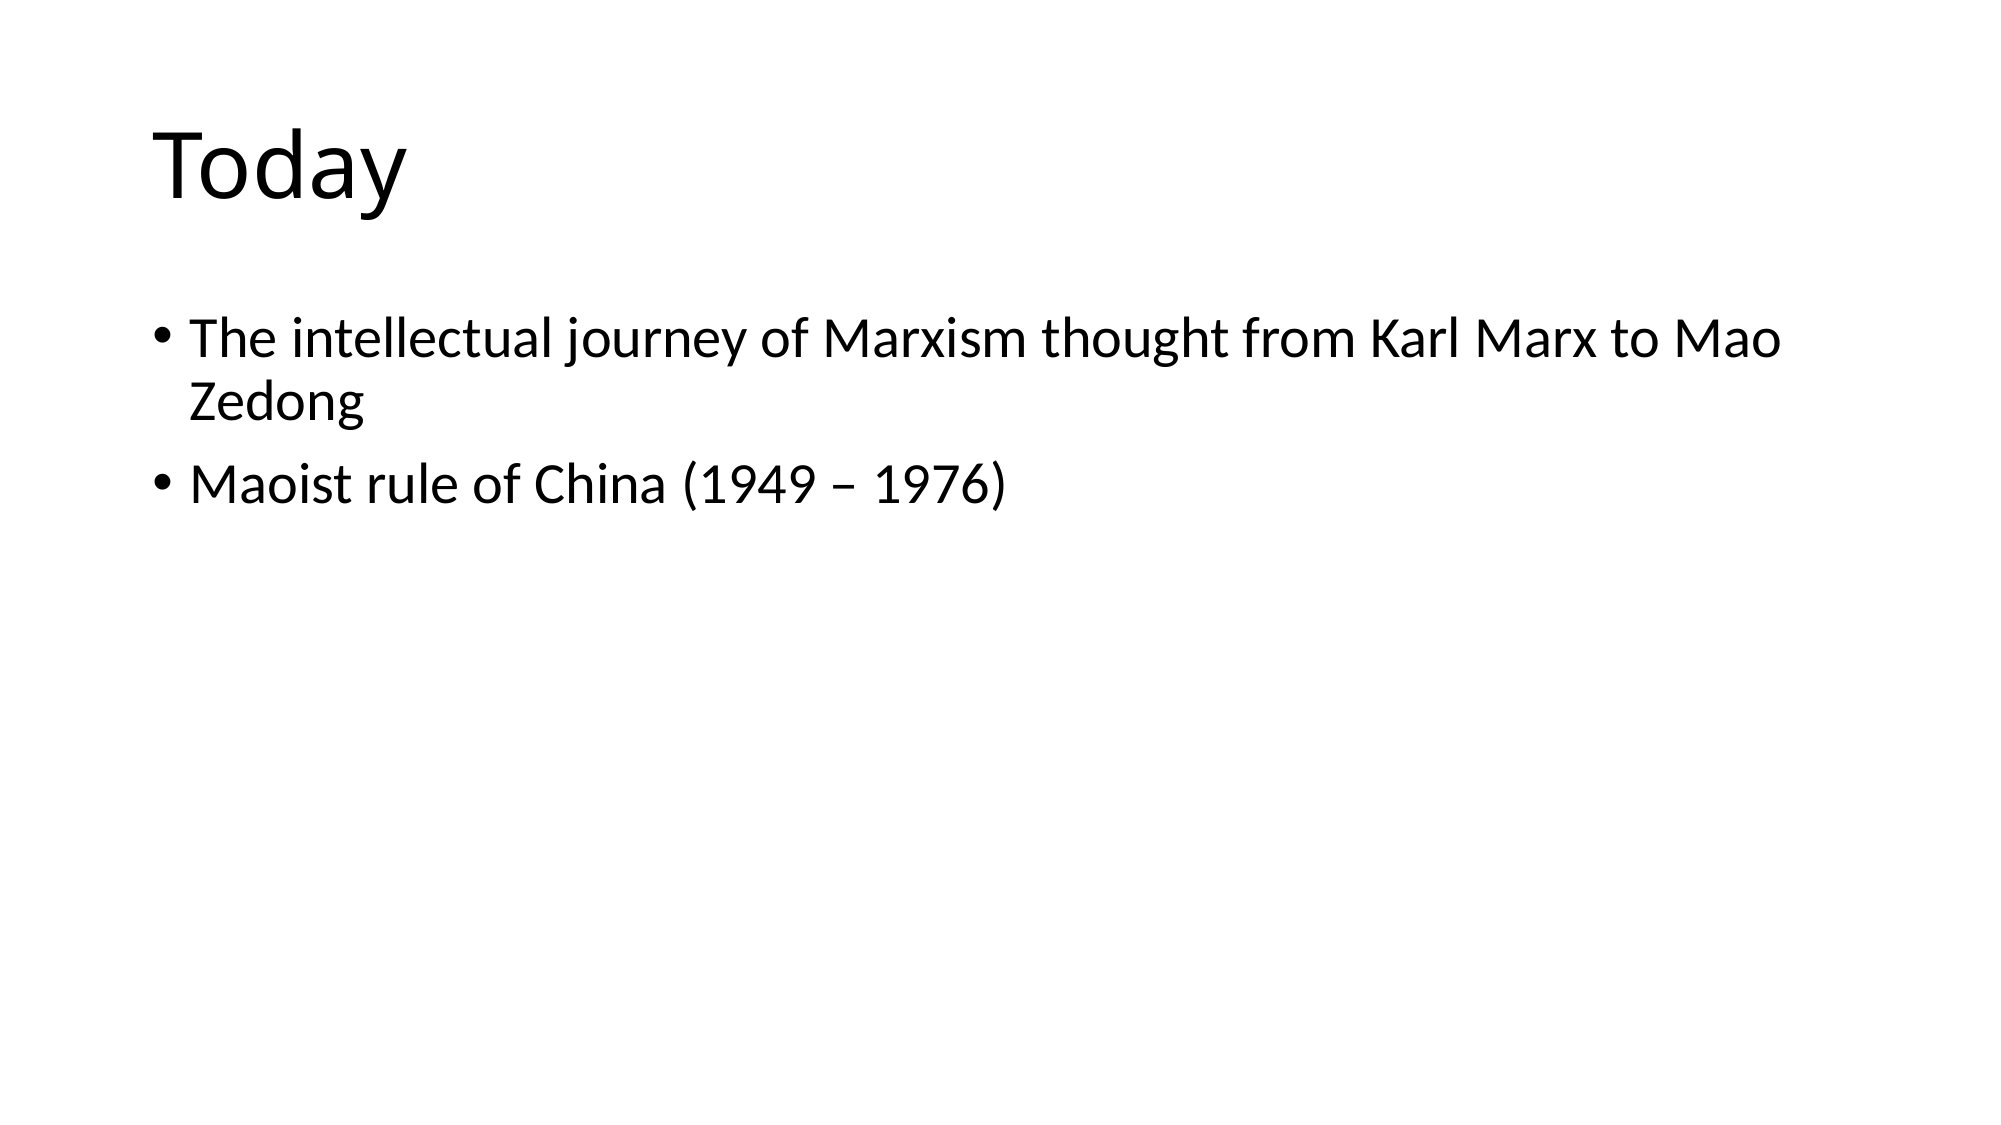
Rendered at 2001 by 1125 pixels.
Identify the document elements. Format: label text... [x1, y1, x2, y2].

title Today [137, 59, 1863, 278]
list The intellectual journey of Marxism thought from Karl Marx to Mao Zedong Maoist rule of China (1949 – 1976) [137, 299, 1863, 1014]
